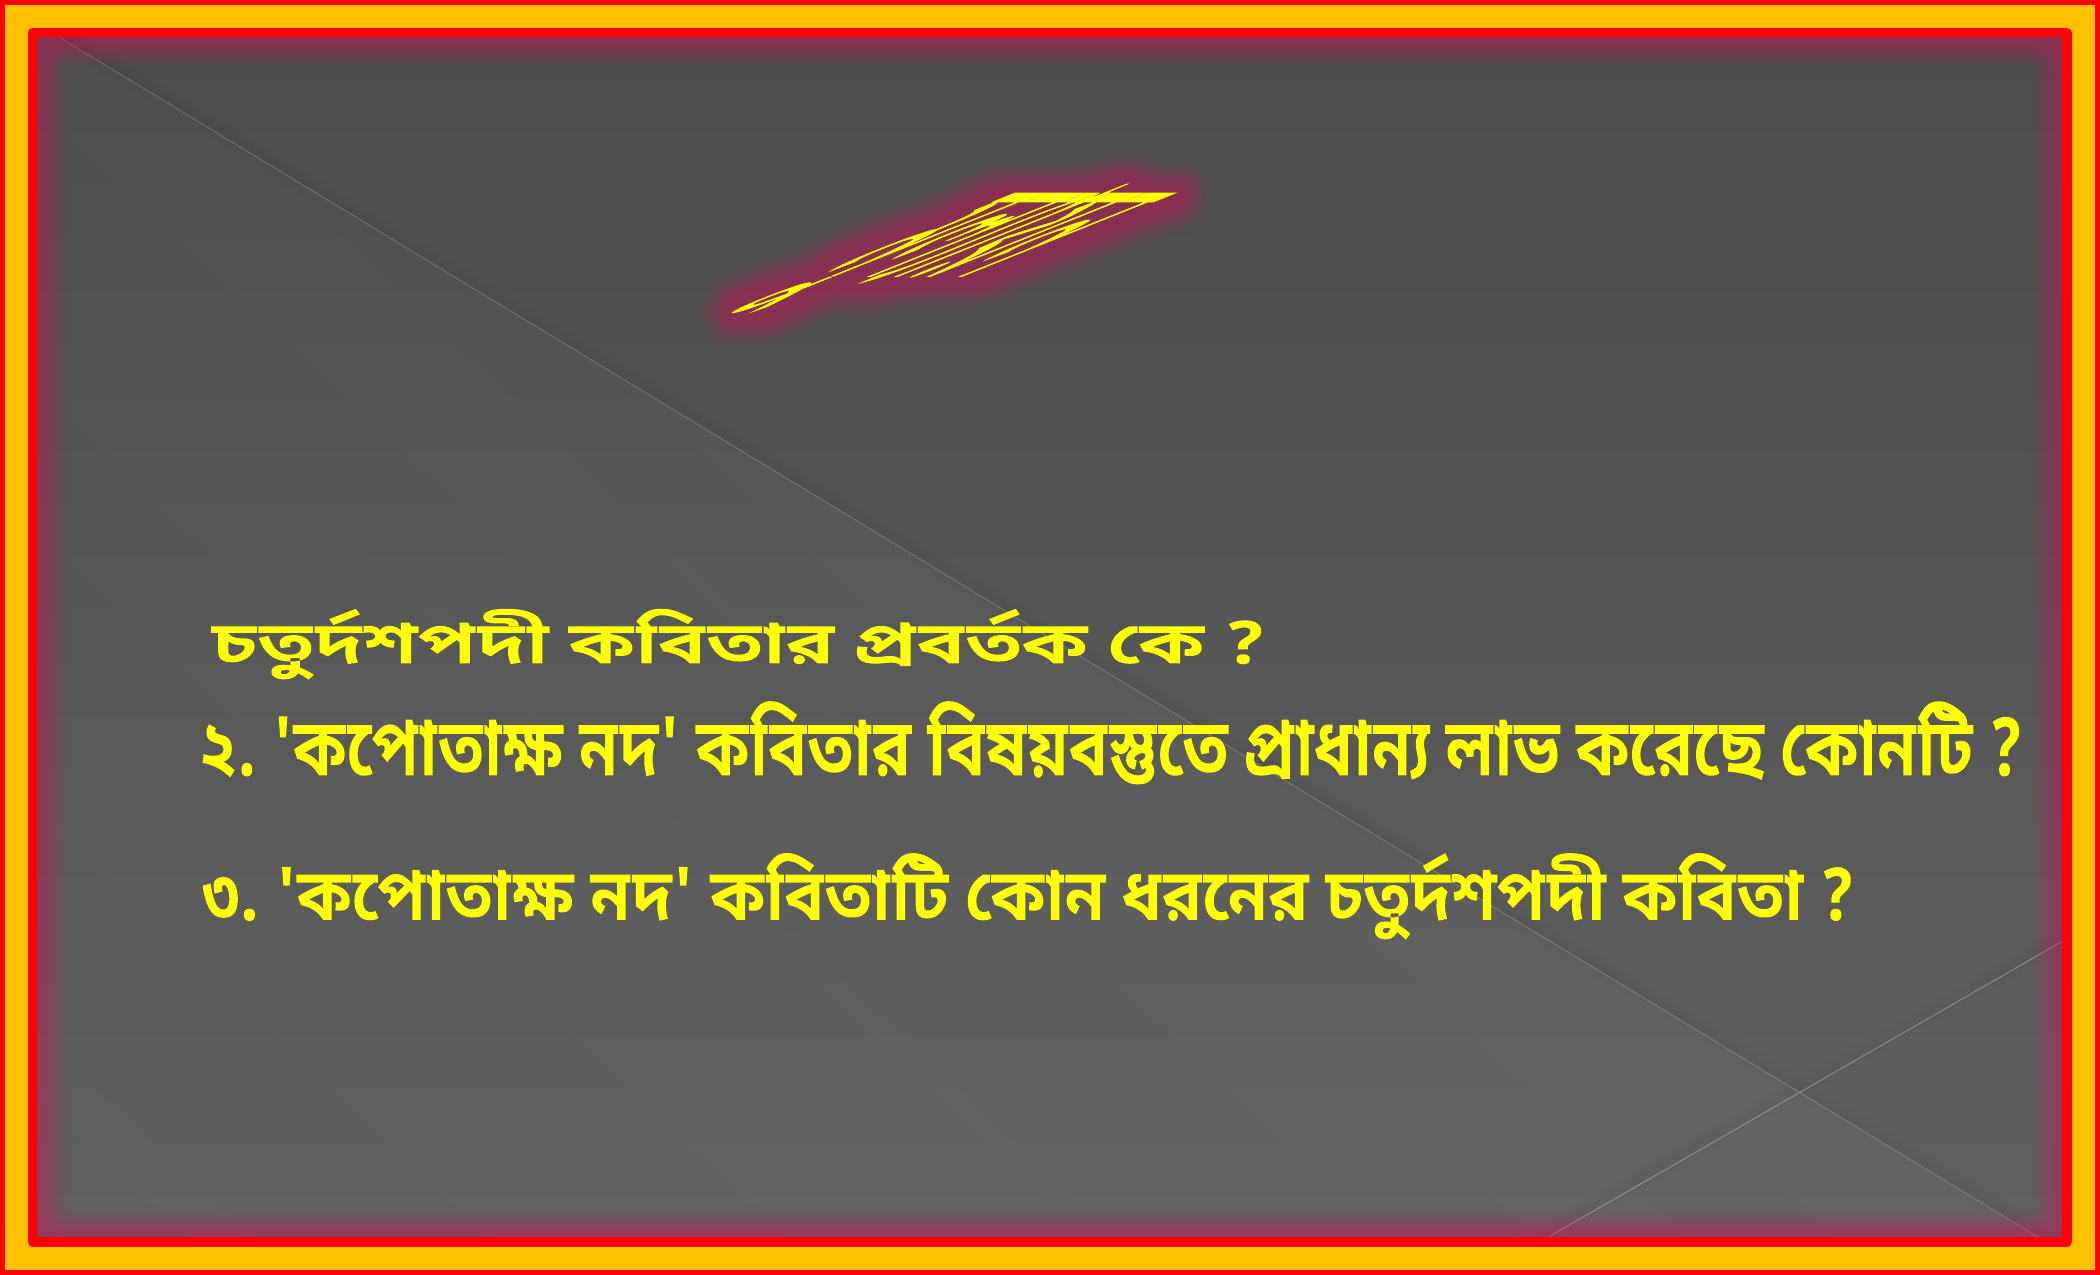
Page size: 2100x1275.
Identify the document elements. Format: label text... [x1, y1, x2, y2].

text_box [0, 0, 2100, 1275]
text_box মুল্যায়ন [731, 183, 1178, 314]
